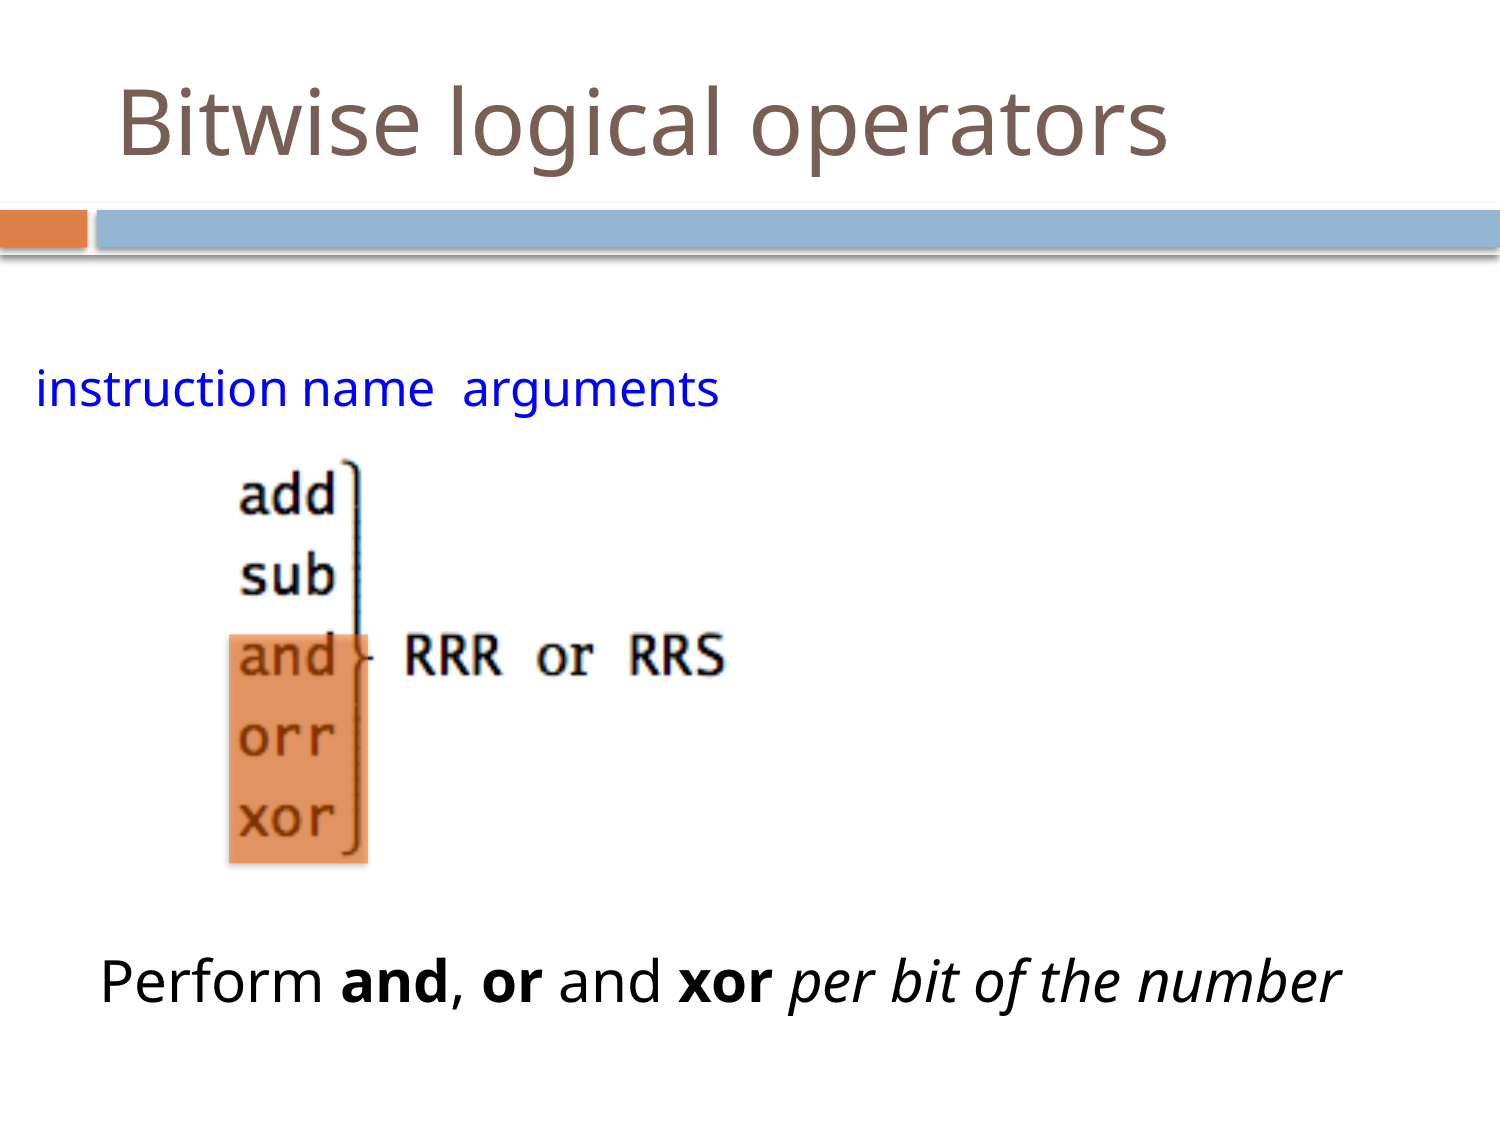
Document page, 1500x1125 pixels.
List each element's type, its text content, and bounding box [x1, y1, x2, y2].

text_box arguments [447, 349, 736, 424]
title Bitwise logical operators [100, 37, 1438, 200]
text_box Perform and, or and xor per bit of the number [84, 937, 1357, 1022]
picture [194, 438, 830, 897]
text_box instruction name [20, 349, 451, 425]
